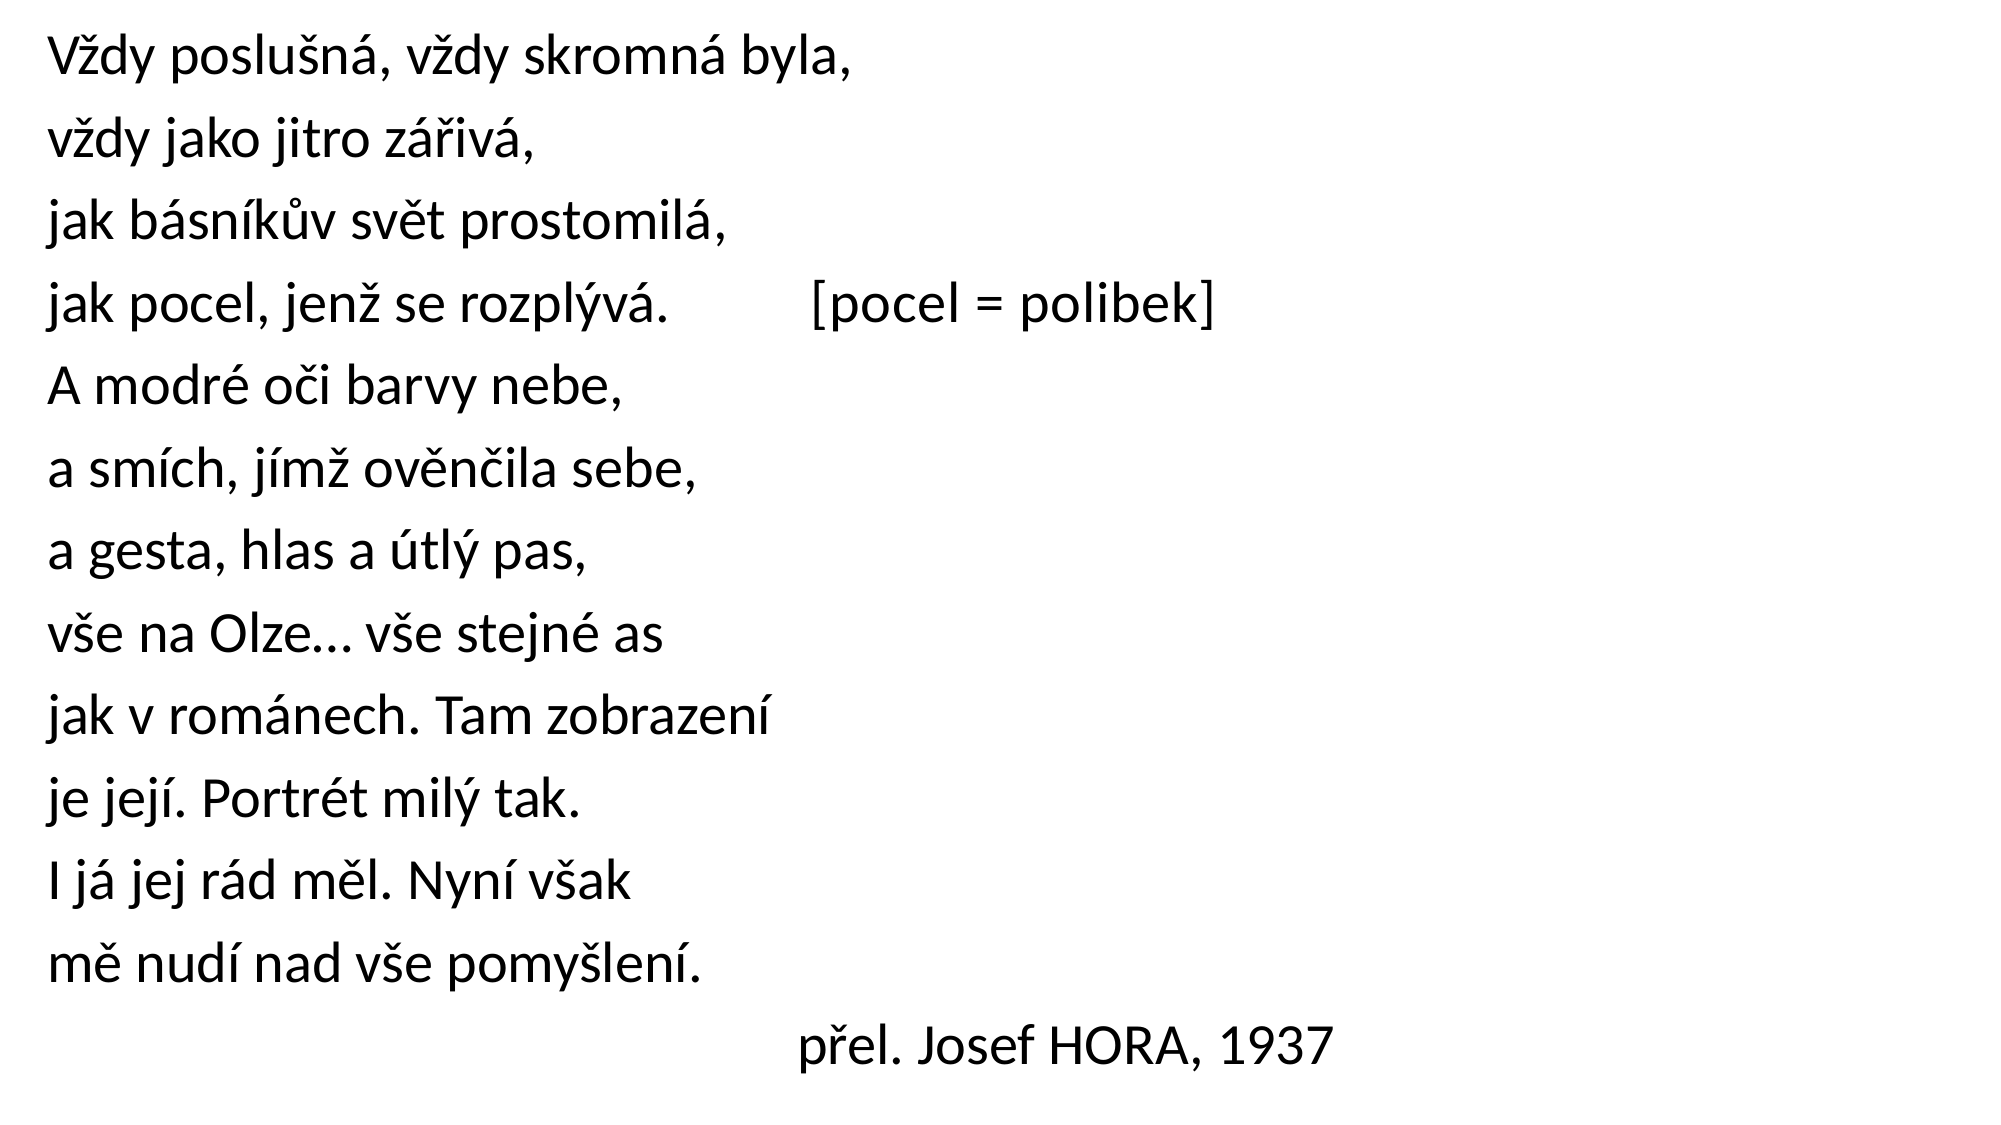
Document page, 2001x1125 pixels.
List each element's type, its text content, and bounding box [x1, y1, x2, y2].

text_box Vždy poslušná, vždy skromná byla, vždy jako jitro zářivá, jak básníkův svět prostomilá, jak pocel, jenž se rozplývá. [pocel = polibek] A modré oči barvy nebe, a smích, jímž ověnčila sebe, a gesta, hlas a útlý pas, vše na Olze… vše stejné as jak v románech. Tam zobrazení je její. Portrét milý tak. I já jej rád měl. Nyní však mě nudí nad vše pomyšlení. přel. Josef HORA, 1937 [32, 8, 1454, 1084]
